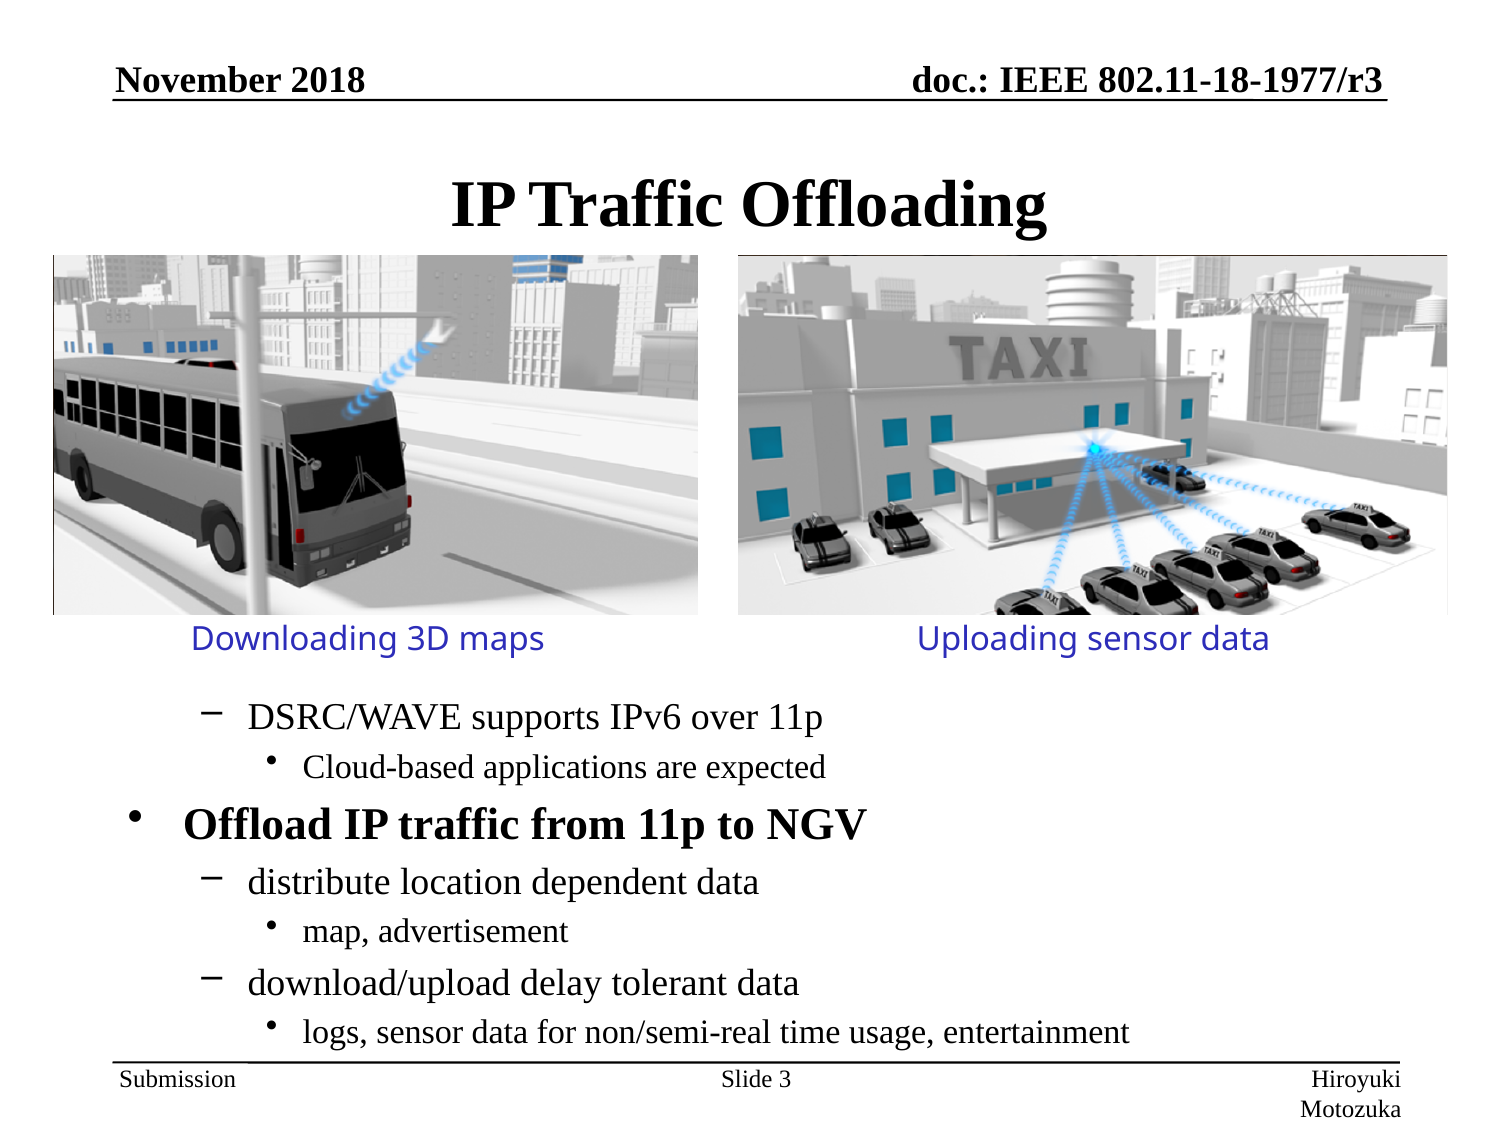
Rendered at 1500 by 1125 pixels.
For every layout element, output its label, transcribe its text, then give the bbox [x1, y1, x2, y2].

text_box Uploading sensor data [901, 623, 1286, 665]
list DSRC/WAVE supports IPv6 over 11p Cloud-based applications are expected Offload IP traffic from 11p to NGV distribute location dependent data map, advertisement download/upload delay tolerant data logs, sensor data for non/semi-real time usage, entertainment [112, 684, 1412, 1059]
footer Hiroyuki Motozuka (Panasonic) [1256, 1062, 1402, 1093]
text_box Downloading 3D maps [175, 623, 561, 665]
title IP Traffic Offloading [112, 112, 1388, 288]
slide_number Slide 3 [712, 1062, 800, 1093]
picture [52, 255, 698, 615]
picture [737, 255, 1448, 615]
